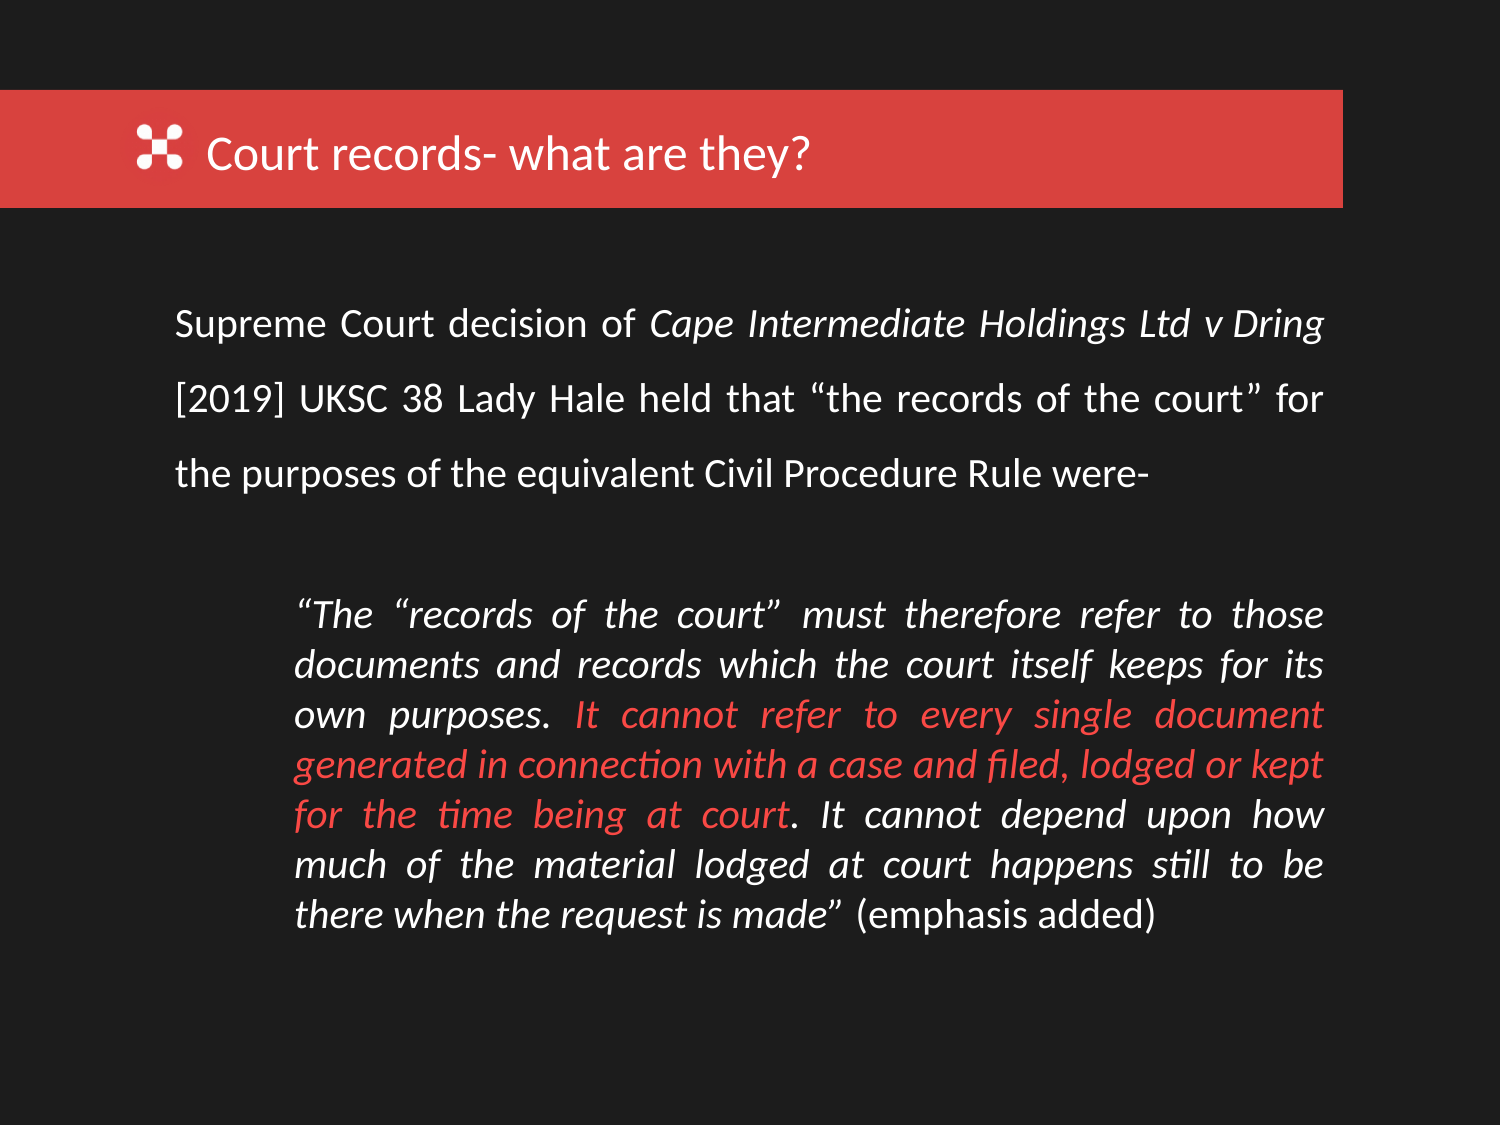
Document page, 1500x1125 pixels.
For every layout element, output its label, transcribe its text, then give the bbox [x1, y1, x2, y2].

list Court records- what are they? [191, 113, 1326, 182]
picture [120, 108, 201, 187]
list Supreme Court decision of Cape Intermediate Holdings Ltd v Dring [2019] UKSC 38 Lady Hale held that “the records of the court” for the purposes of the equivalent Civil Procedure Rule were- “The “records of the court” must therefore refer to those documents and records which the court itself keeps for its own purposes. It cannot refer to every single document generated in connection with a case and filed, lodged or kept for the time being at court. It cannot depend upon how much of the material lodged at court happens still to be there when the request is made” (emphasis added) [160, 263, 1340, 1034]
